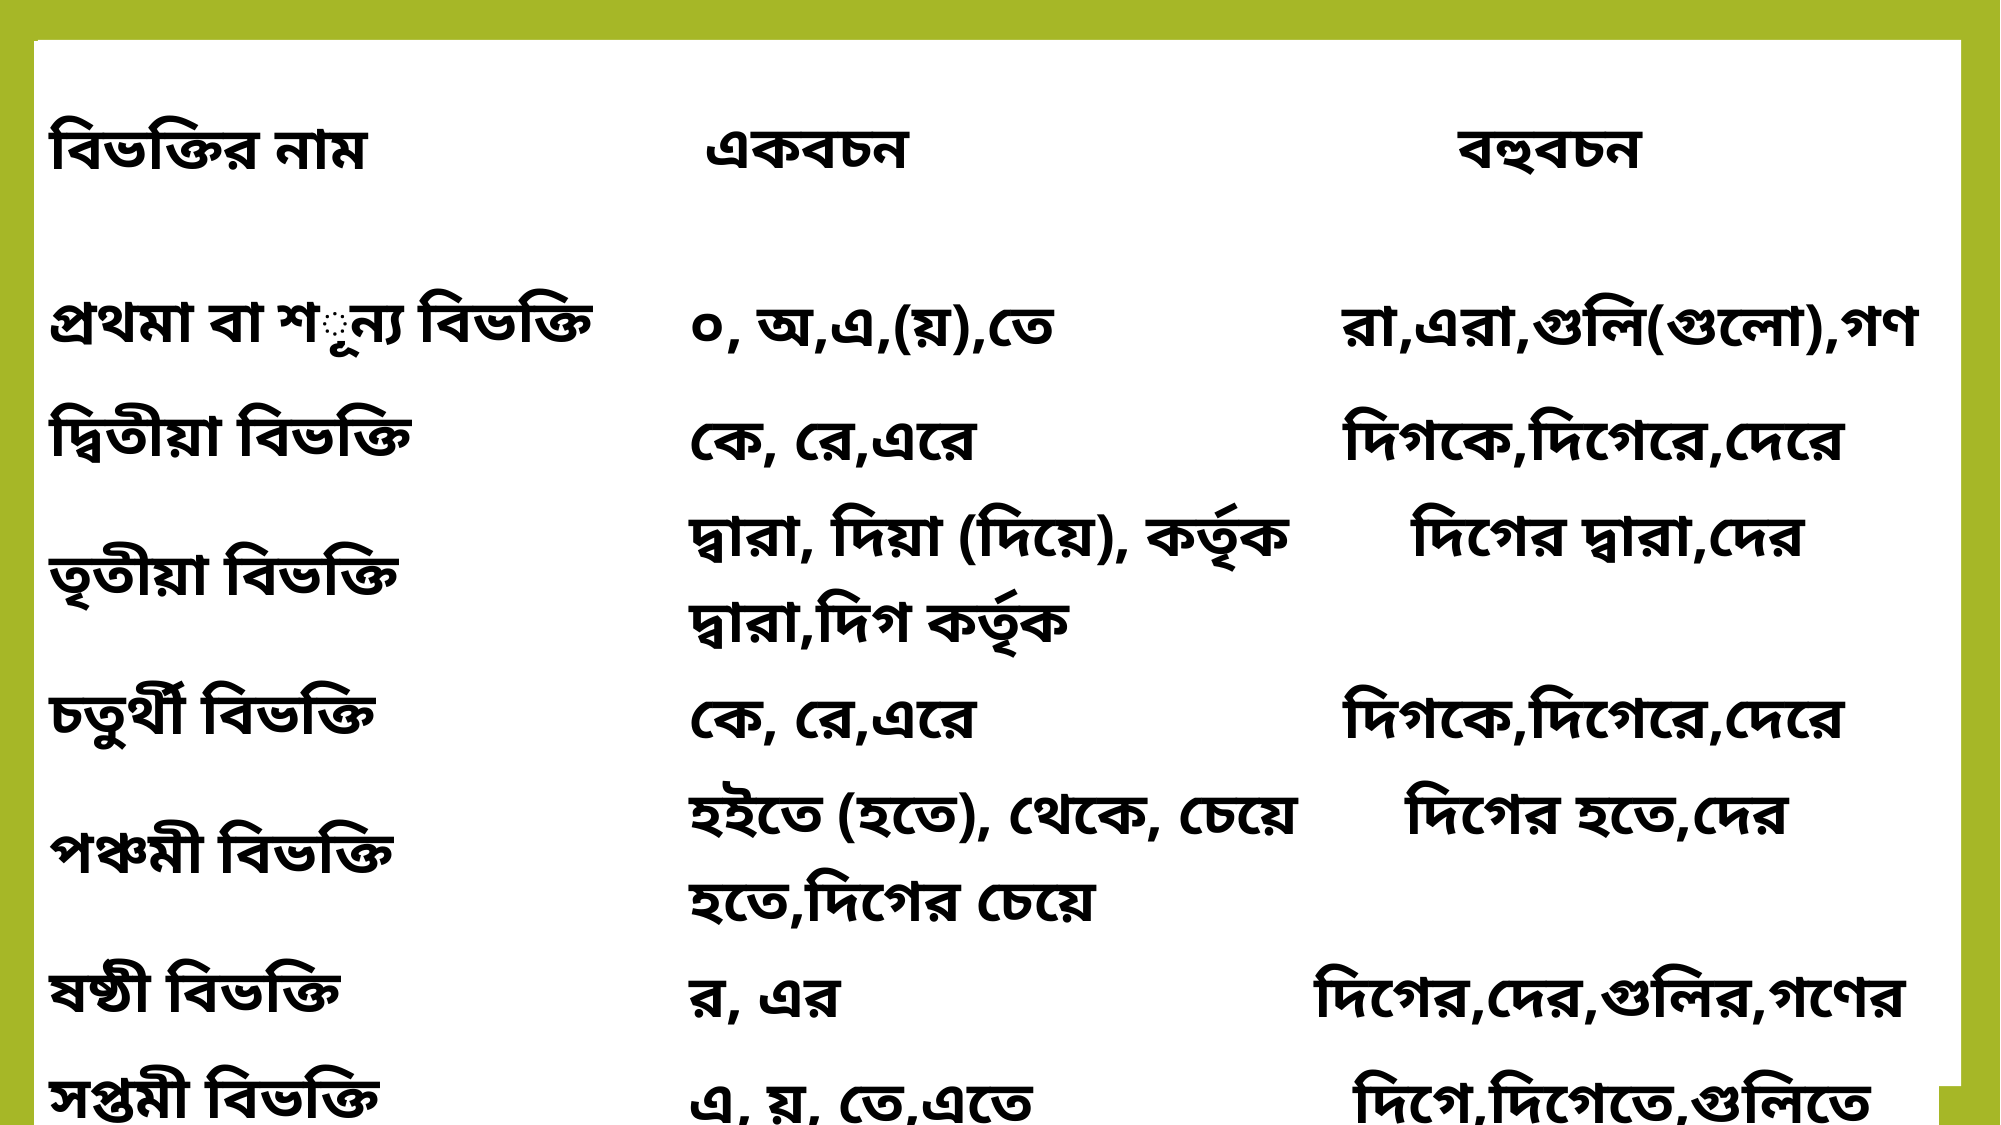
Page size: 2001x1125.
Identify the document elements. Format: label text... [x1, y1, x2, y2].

table_cell দ্বারা, দিয়া (দিয়ে), কর্তৃক দিগের দ্বারা,দের দ্বারা,দিগ কর্তৃক [690, 494, 1939, 666]
table_cell তৃতীয়া বিভক্তি [34, 494, 690, 666]
table_header একবচন বহুবচন [690, 41, 1939, 267]
table_cell কে, রে,এরে দিগকে,দিগেরে,দেরে [690, 388, 1939, 494]
table_cell প্রথমা বা শূন্য বিভক্তি [34, 267, 690, 388]
table_header বিভক্তির নাম [34, 41, 690, 267]
table_cell চতুর্থী বিভক্তি [34, 666, 690, 773]
table_cell দ্বিতীয়া বিভক্তি [34, 388, 690, 494]
table_cell এ, য়, তে,এতে দিগে,দিগেতে,গুলিতে [690, 1051, 1939, 1125]
table_cell ০, অ,এ,(য়),তে রা,এরা,গুলি(গুলো),গণ [690, 267, 1939, 388]
table_cell কে, রে,এরে দিগকে,দিগেরে,দেরে [690, 666, 1939, 773]
table_cell হইতে (হতে), থেকে, চেয়ে দিগের হতে,দের হতে,দিগের চেয়ে [690, 773, 1939, 945]
table_cell সপ্তমী বিভক্তি [34, 1051, 690, 1125]
table_cell পঞ্চমী বিভক্তি [34, 773, 690, 945]
table_cell র, এর দিগের,দের,গুলির,গণের [690, 945, 1939, 1051]
table_cell ষষ্ঠী বিভক্তি [34, 945, 690, 1051]
